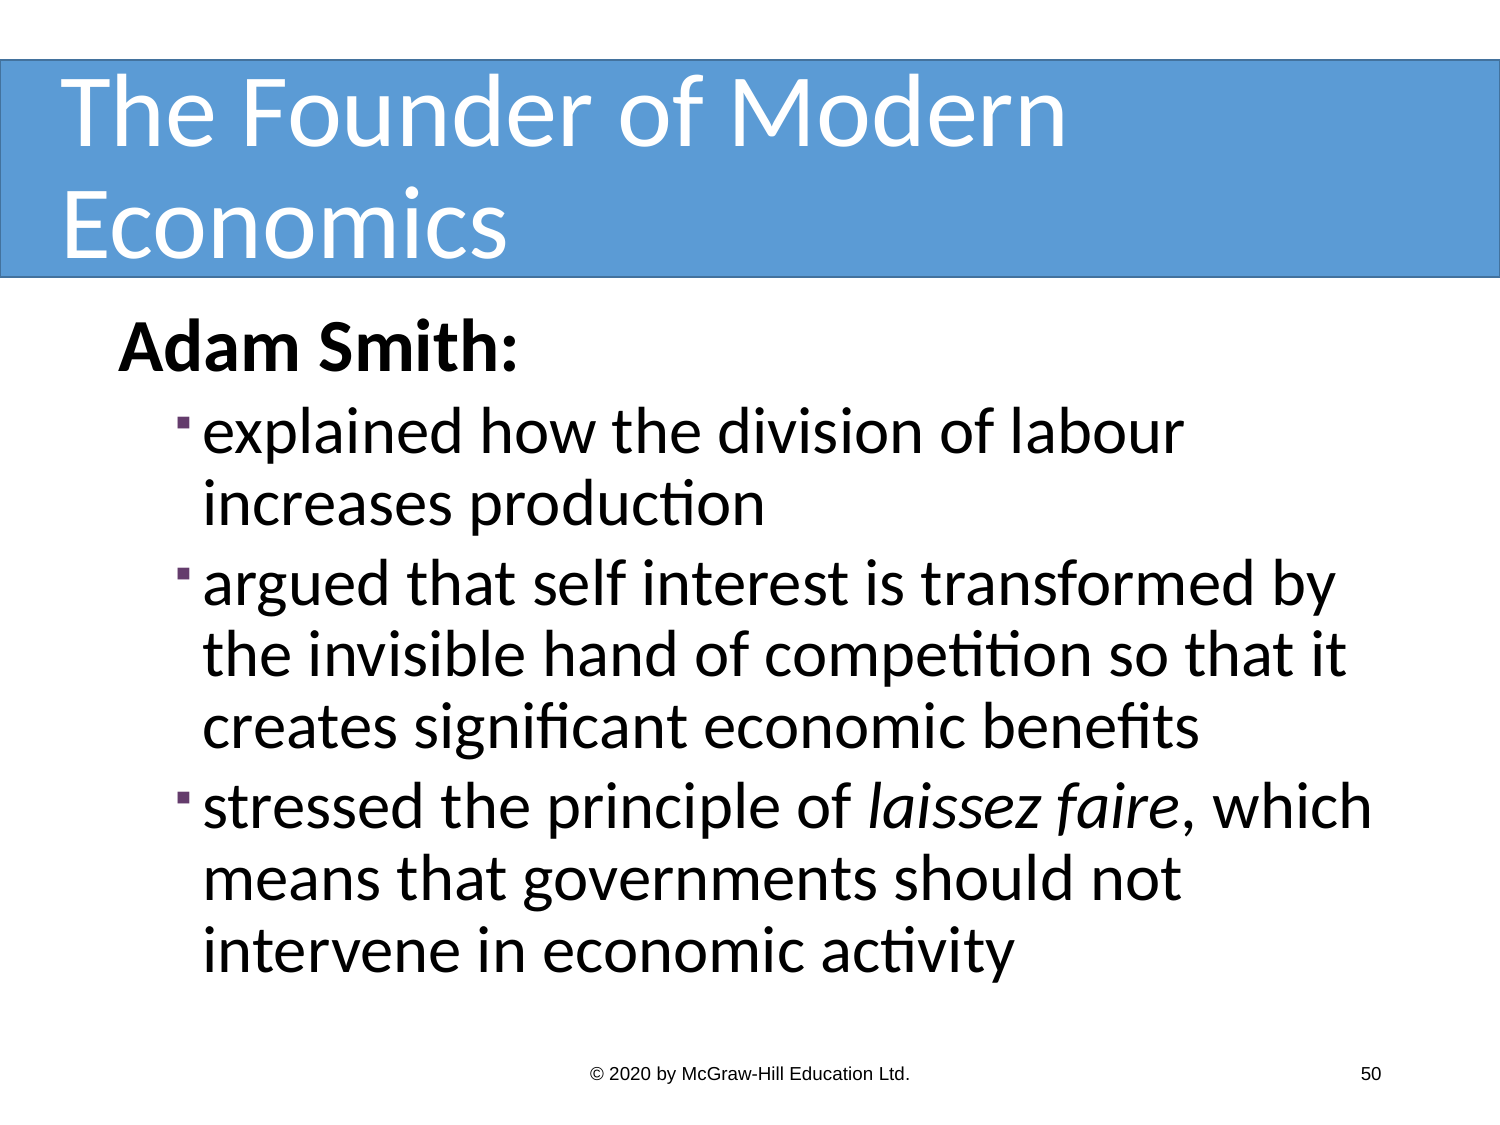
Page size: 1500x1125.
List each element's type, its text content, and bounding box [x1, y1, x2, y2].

title The Founder of Modern Economics [0, 59, 1500, 278]
list Adam Smith: explained how the division of labour increases production argued that self interest is transformed by the invisible hand of competition so that it creates significant economic benefits stressed the principle of laissez faire, which means that governments should not intervene in economic activity [103, 299, 1397, 1014]
slide_number 50 [1059, 1042, 1397, 1103]
footer © 2020 by McGraw-Hill Education Ltd. [496, 1042, 1004, 1103]
